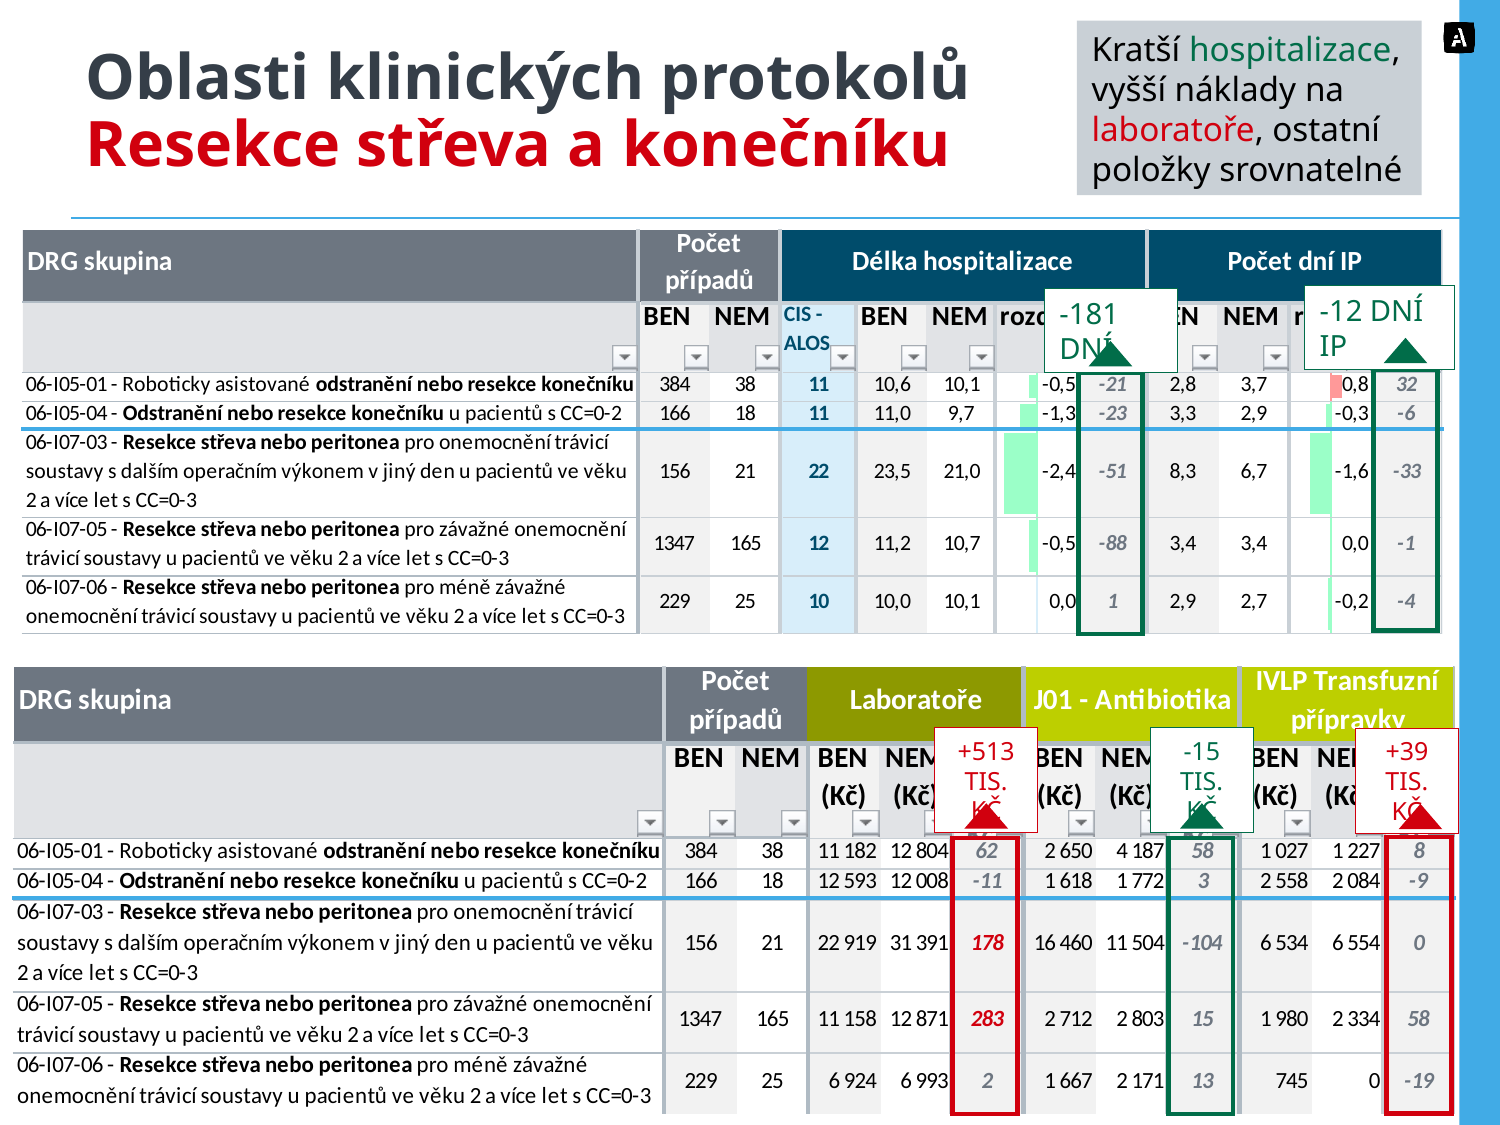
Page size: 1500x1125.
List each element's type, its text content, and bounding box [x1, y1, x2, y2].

picture [1349, 253, 1361, 269]
picture [1269, 257, 1280, 270]
picture [871, 257, 882, 270]
picture [21, 430, 1444, 635]
picture [893, 251, 902, 269]
picture [1230, 253, 1241, 269]
picture [906, 257, 916, 269]
picture [1284, 253, 1290, 269]
title Oblasti klinických protokolů Resekce střeva a konečníku [70, 37, 1076, 189]
picture [987, 253, 993, 269]
picture [953, 257, 961, 270]
picture [1060, 257, 1071, 270]
picture [21, 229, 1444, 429]
picture [997, 257, 1007, 269]
picture [965, 257, 977, 274]
picture [939, 257, 951, 270]
picture [12, 665, 1457, 898]
picture [854, 253, 868, 269]
picture [1258, 257, 1266, 270]
picture [1036, 257, 1046, 270]
picture [1315, 257, 1325, 269]
title Oblasti klinických protokolů Resekce střeva a konečníku [1422, 37, 1430, 189]
picture [1024, 257, 1032, 269]
picture [1243, 257, 1255, 270]
picture [1049, 257, 1057, 270]
picture [12, 899, 1457, 1116]
text_box -12 dní IP [1444, 285, 1455, 370]
text_box Kratší hospitalizace, vyšší náklady na laboratoře, ostatní položky srovnatelné [1076, 20, 1422, 196]
picture [1300, 251, 1311, 269]
picture [925, 251, 936, 269]
picture [1429, 7, 1489, 67]
